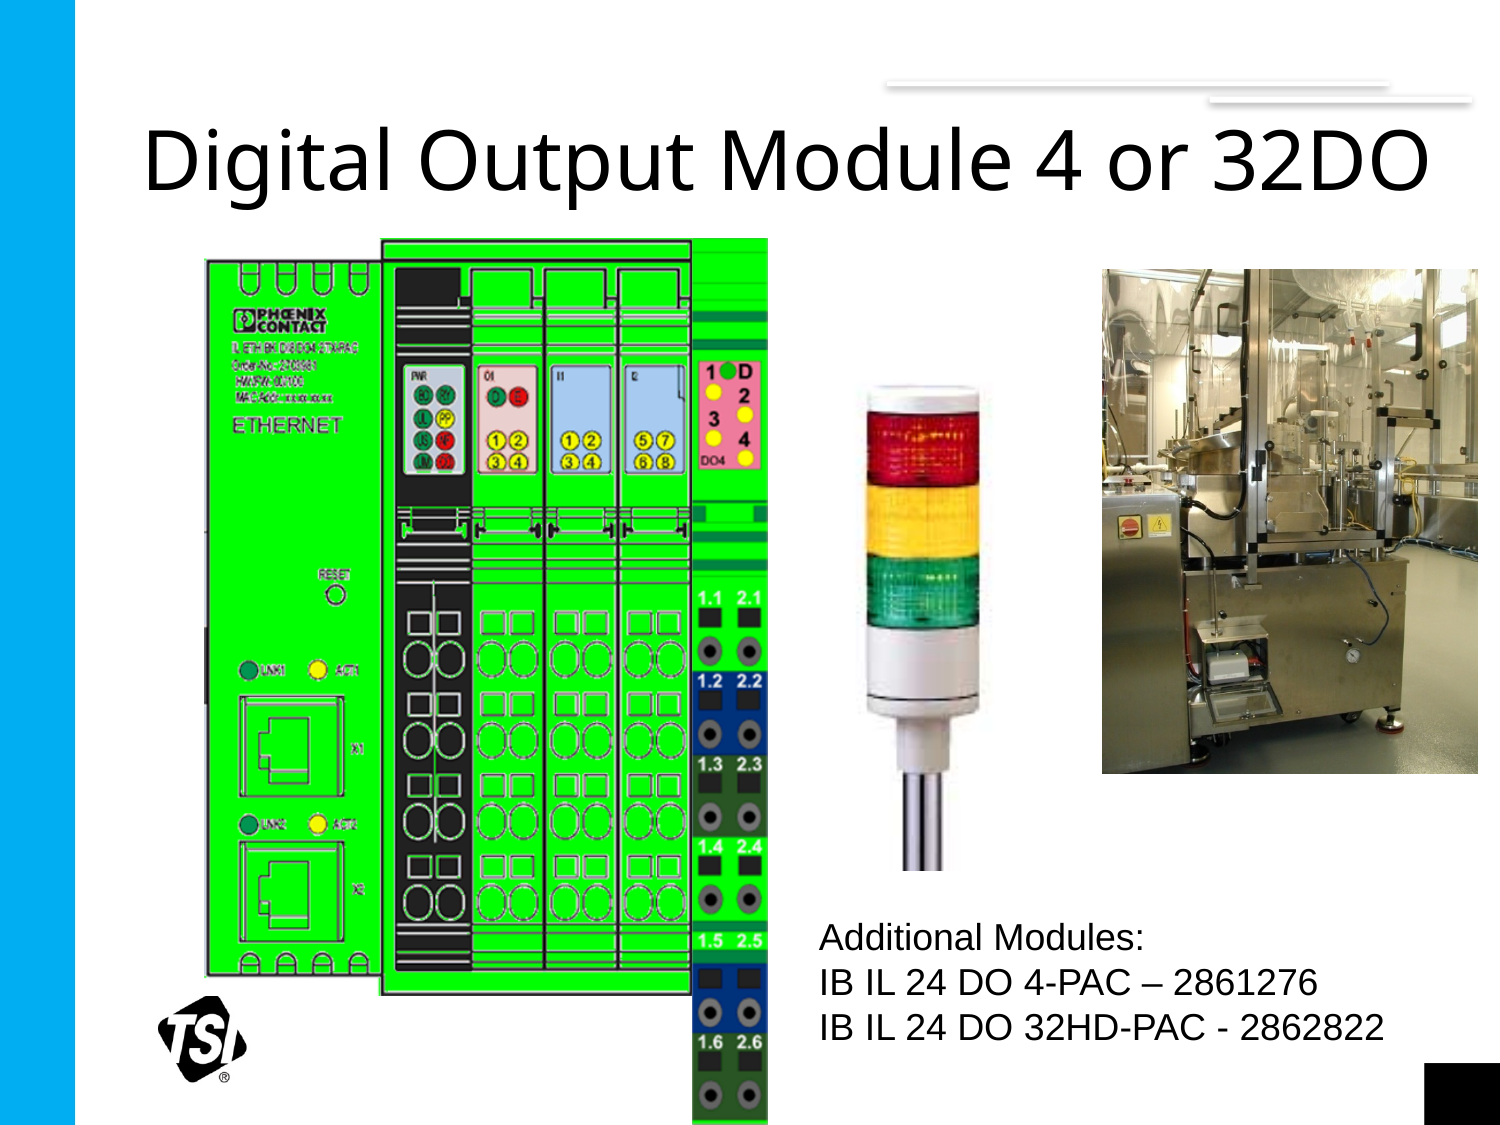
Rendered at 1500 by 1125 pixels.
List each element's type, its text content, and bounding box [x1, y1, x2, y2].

picture [76, 0, 1500, 1125]
title Digital Output Module 4 or 32DO [112, 0, 1463, 315]
text_box Additional Modules: IB IL 24 DO 4-PAC – 2861276 IB IL 24 DO 32HD-PAC - 2862822 [804, 905, 1401, 1056]
